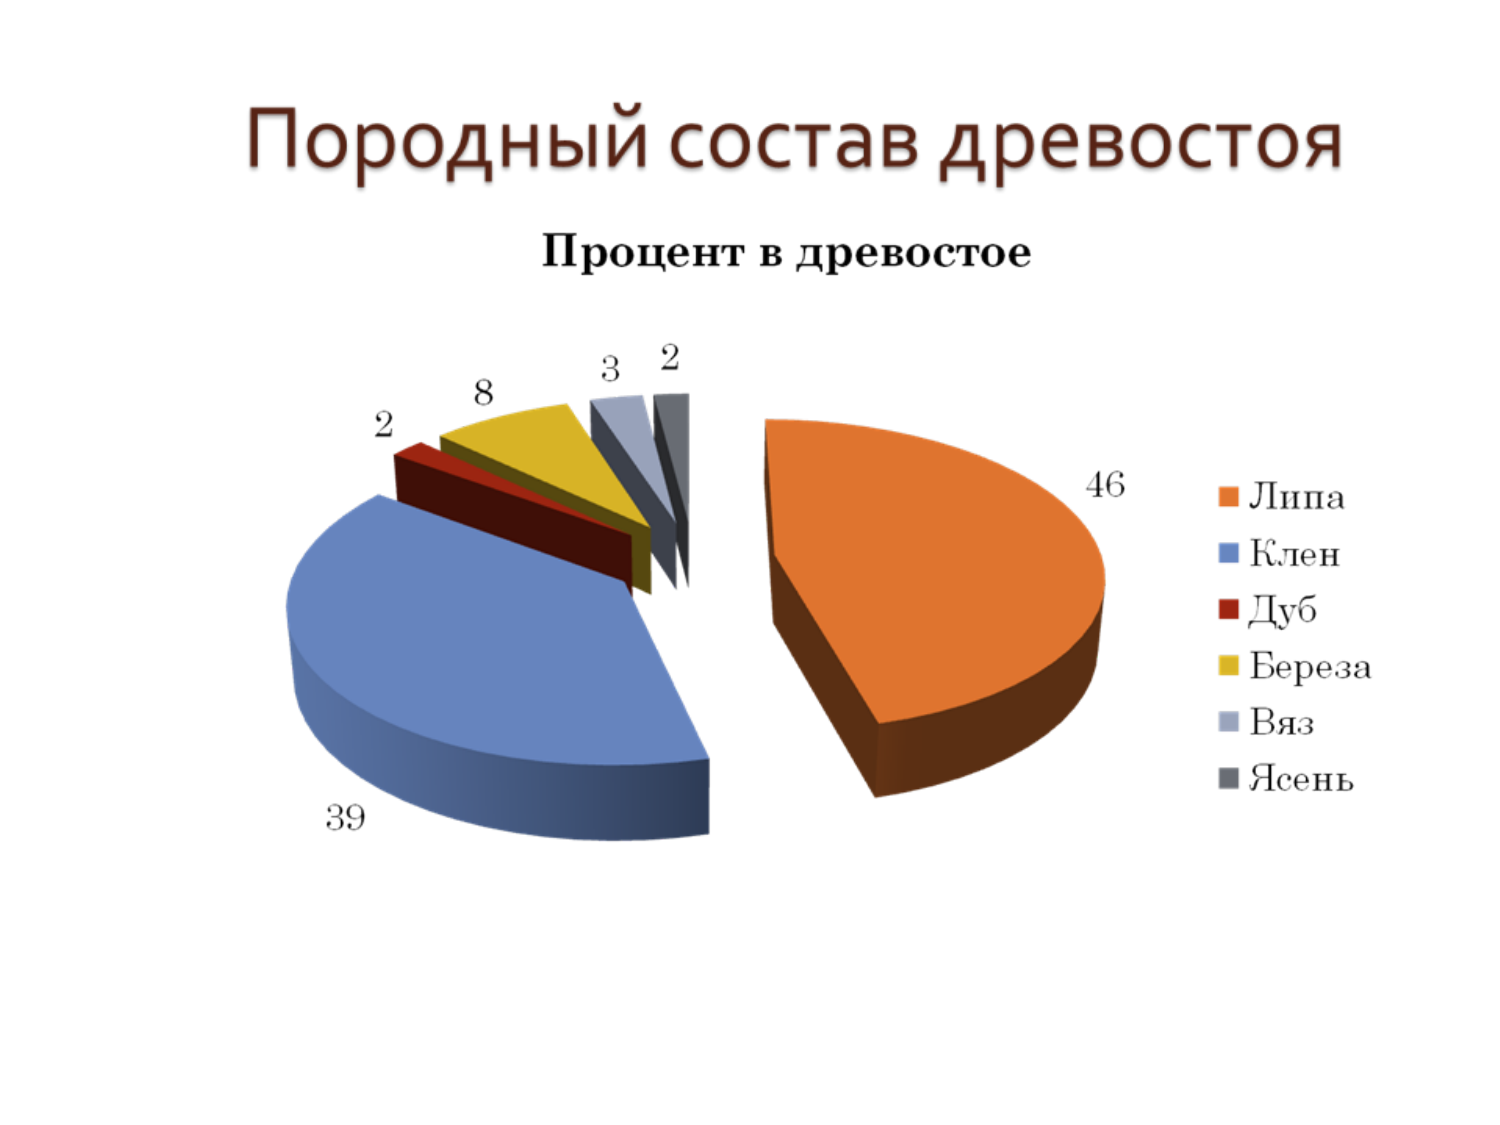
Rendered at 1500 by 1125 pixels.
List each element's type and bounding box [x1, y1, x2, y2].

picture [182, 42, 1454, 996]
